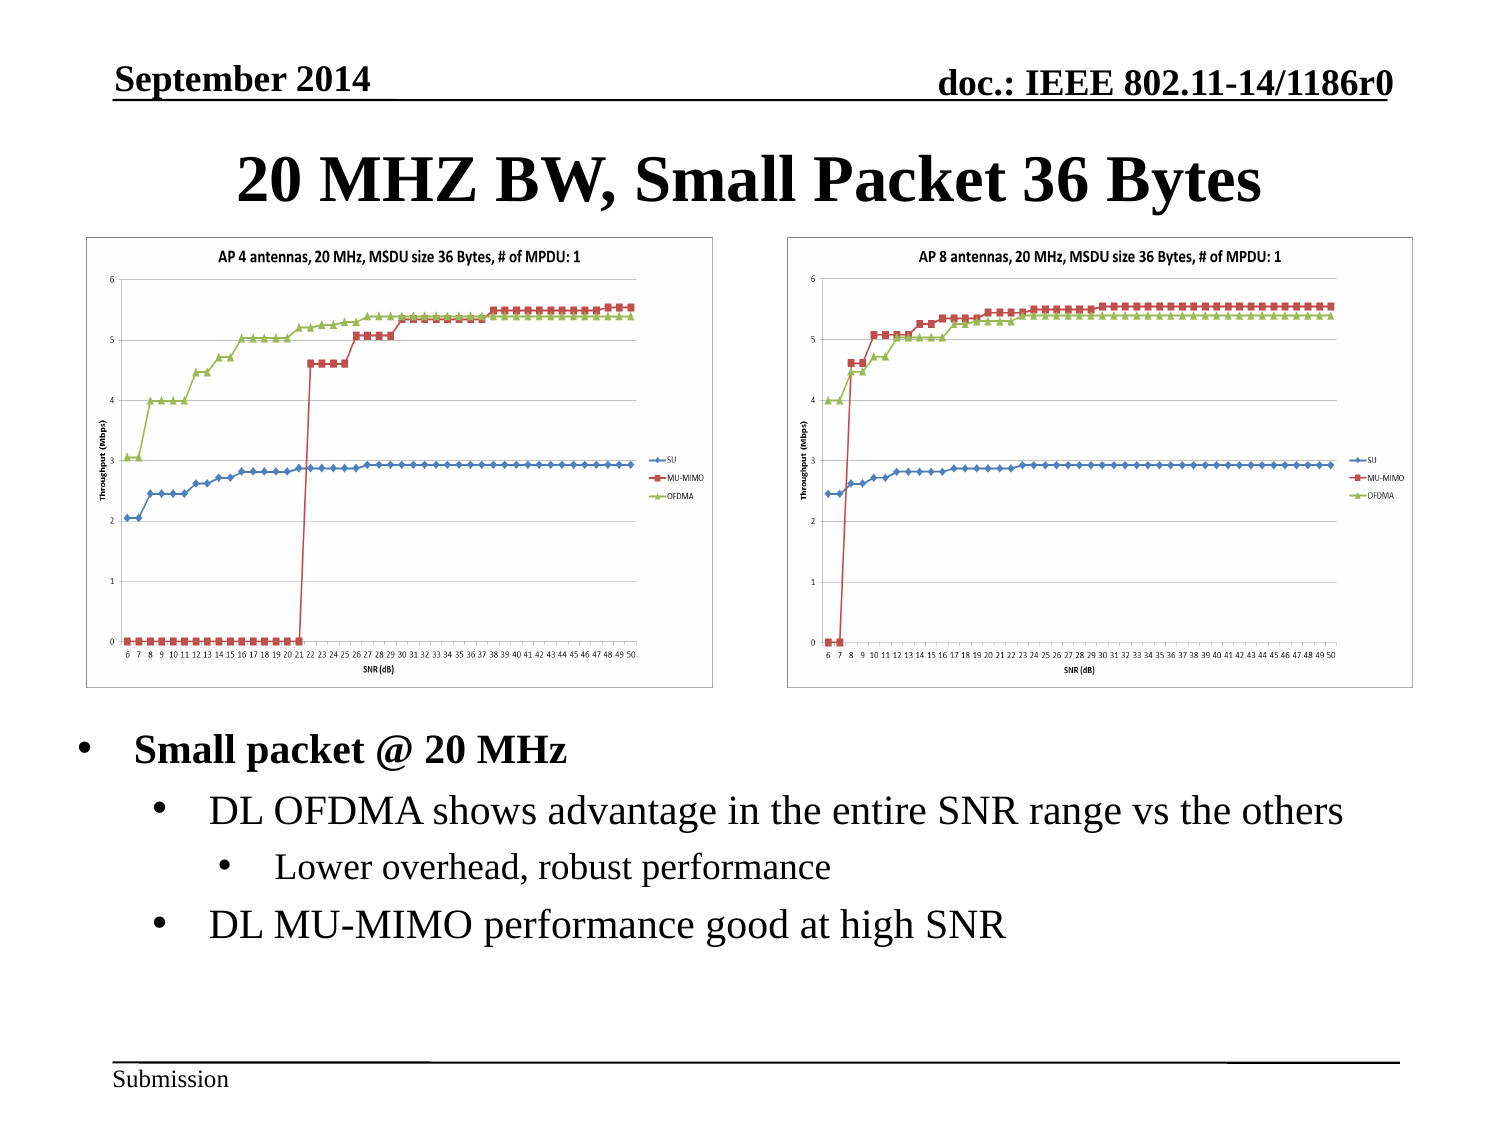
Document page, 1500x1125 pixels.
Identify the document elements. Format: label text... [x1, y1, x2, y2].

picture [85, 237, 713, 688]
list Small packet @ 20 MHz DL OFDMA shows advantage in the entire SNR range vs the others Lower overhead, robust performance DL MU-MIMO performance good at high SNR [62, 714, 1413, 1076]
title 20 MHZ BW, Small Packet 36 Bytes [112, 87, 1388, 263]
picture [787, 237, 1413, 688]
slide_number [114, 54, 423, 100]
